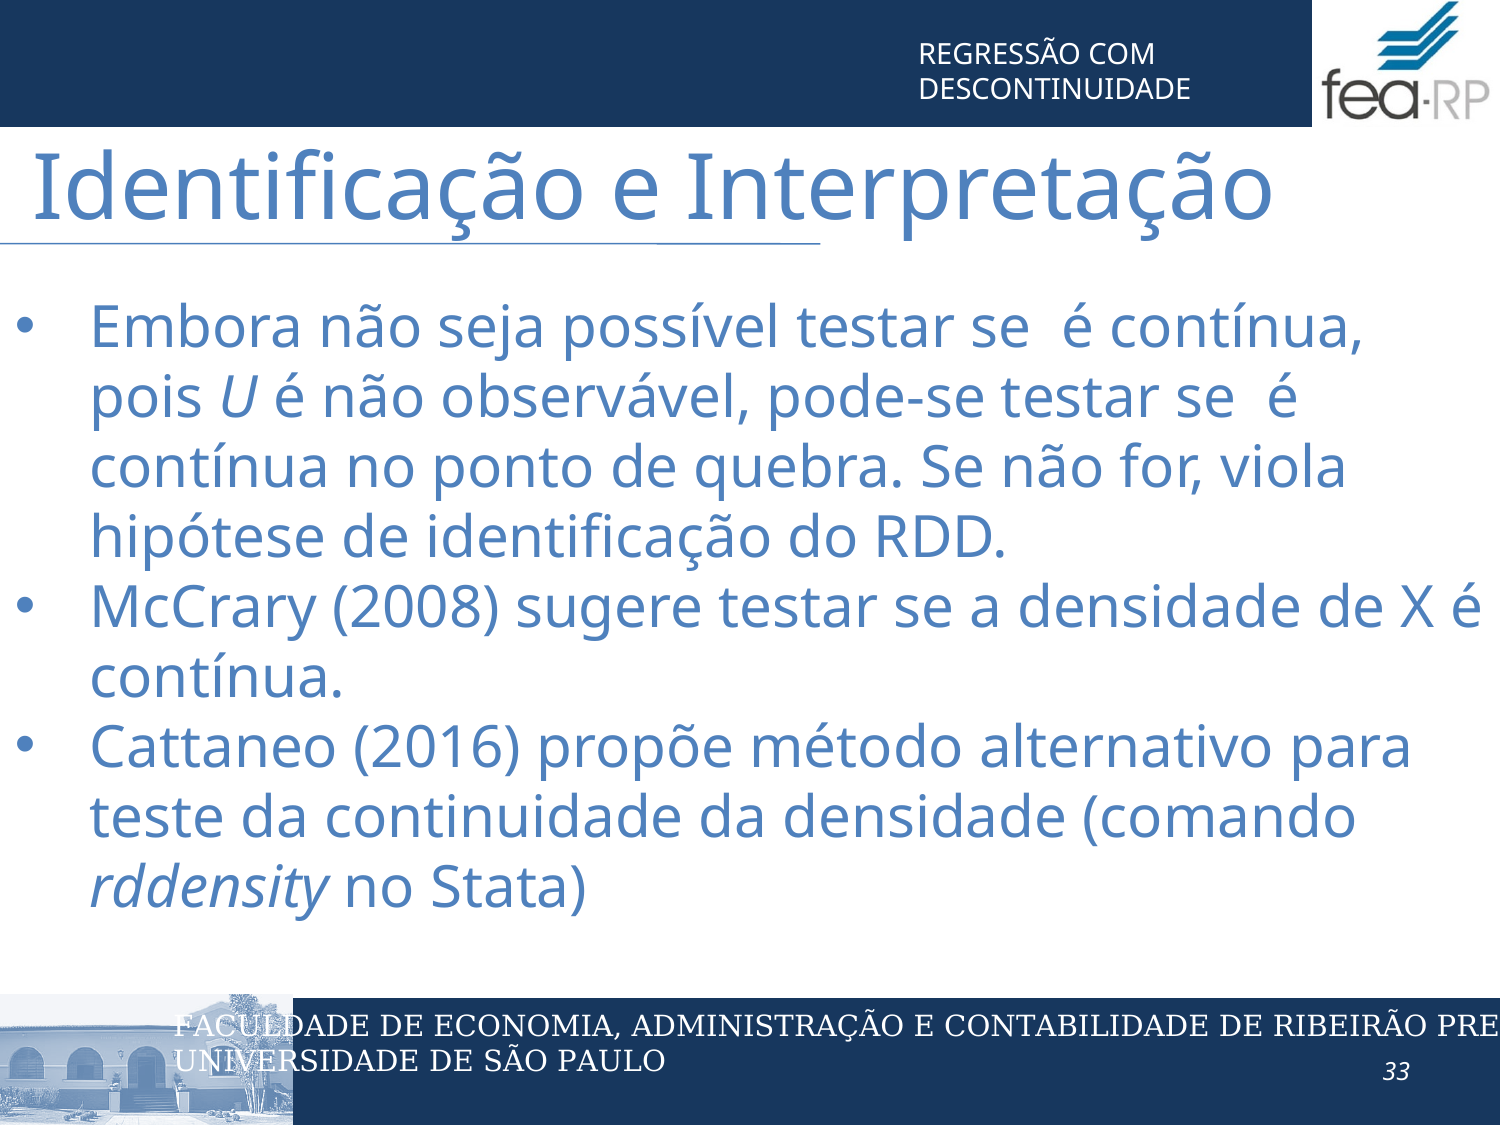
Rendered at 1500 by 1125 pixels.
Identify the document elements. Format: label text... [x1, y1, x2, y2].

text_box 33 [1074, 1042, 1425, 1103]
title Identificação e Interpretação [17, 113, 1368, 253]
picture [1312, 0, 1500, 127]
